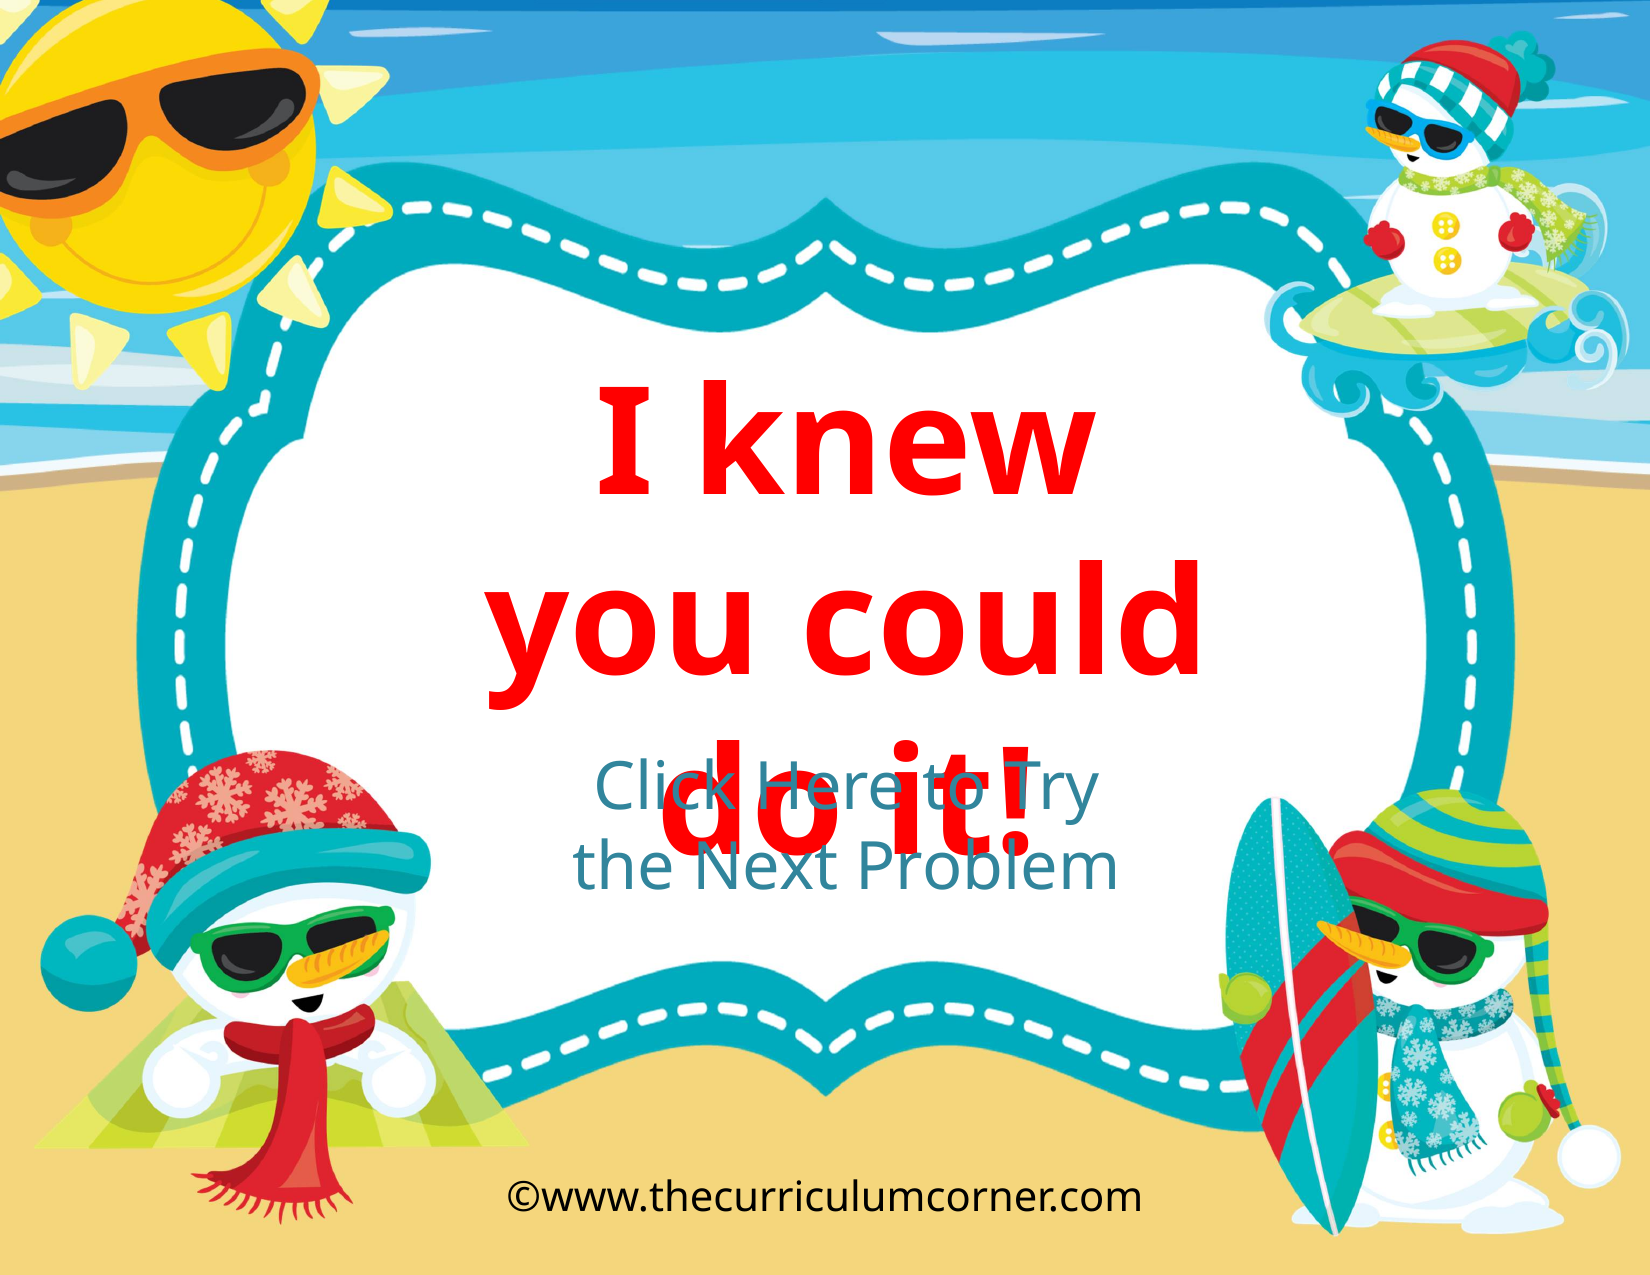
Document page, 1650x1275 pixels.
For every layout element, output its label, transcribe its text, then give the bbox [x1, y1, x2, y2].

text_box Click Here to Try the Next Problem [519, 735, 1174, 911]
text_box I knew you could do it! [446, 337, 1247, 893]
picture [0, 0, 1650, 1275]
text_box ©www.thecurriculumcorner.com [491, 1162, 1159, 1228]
